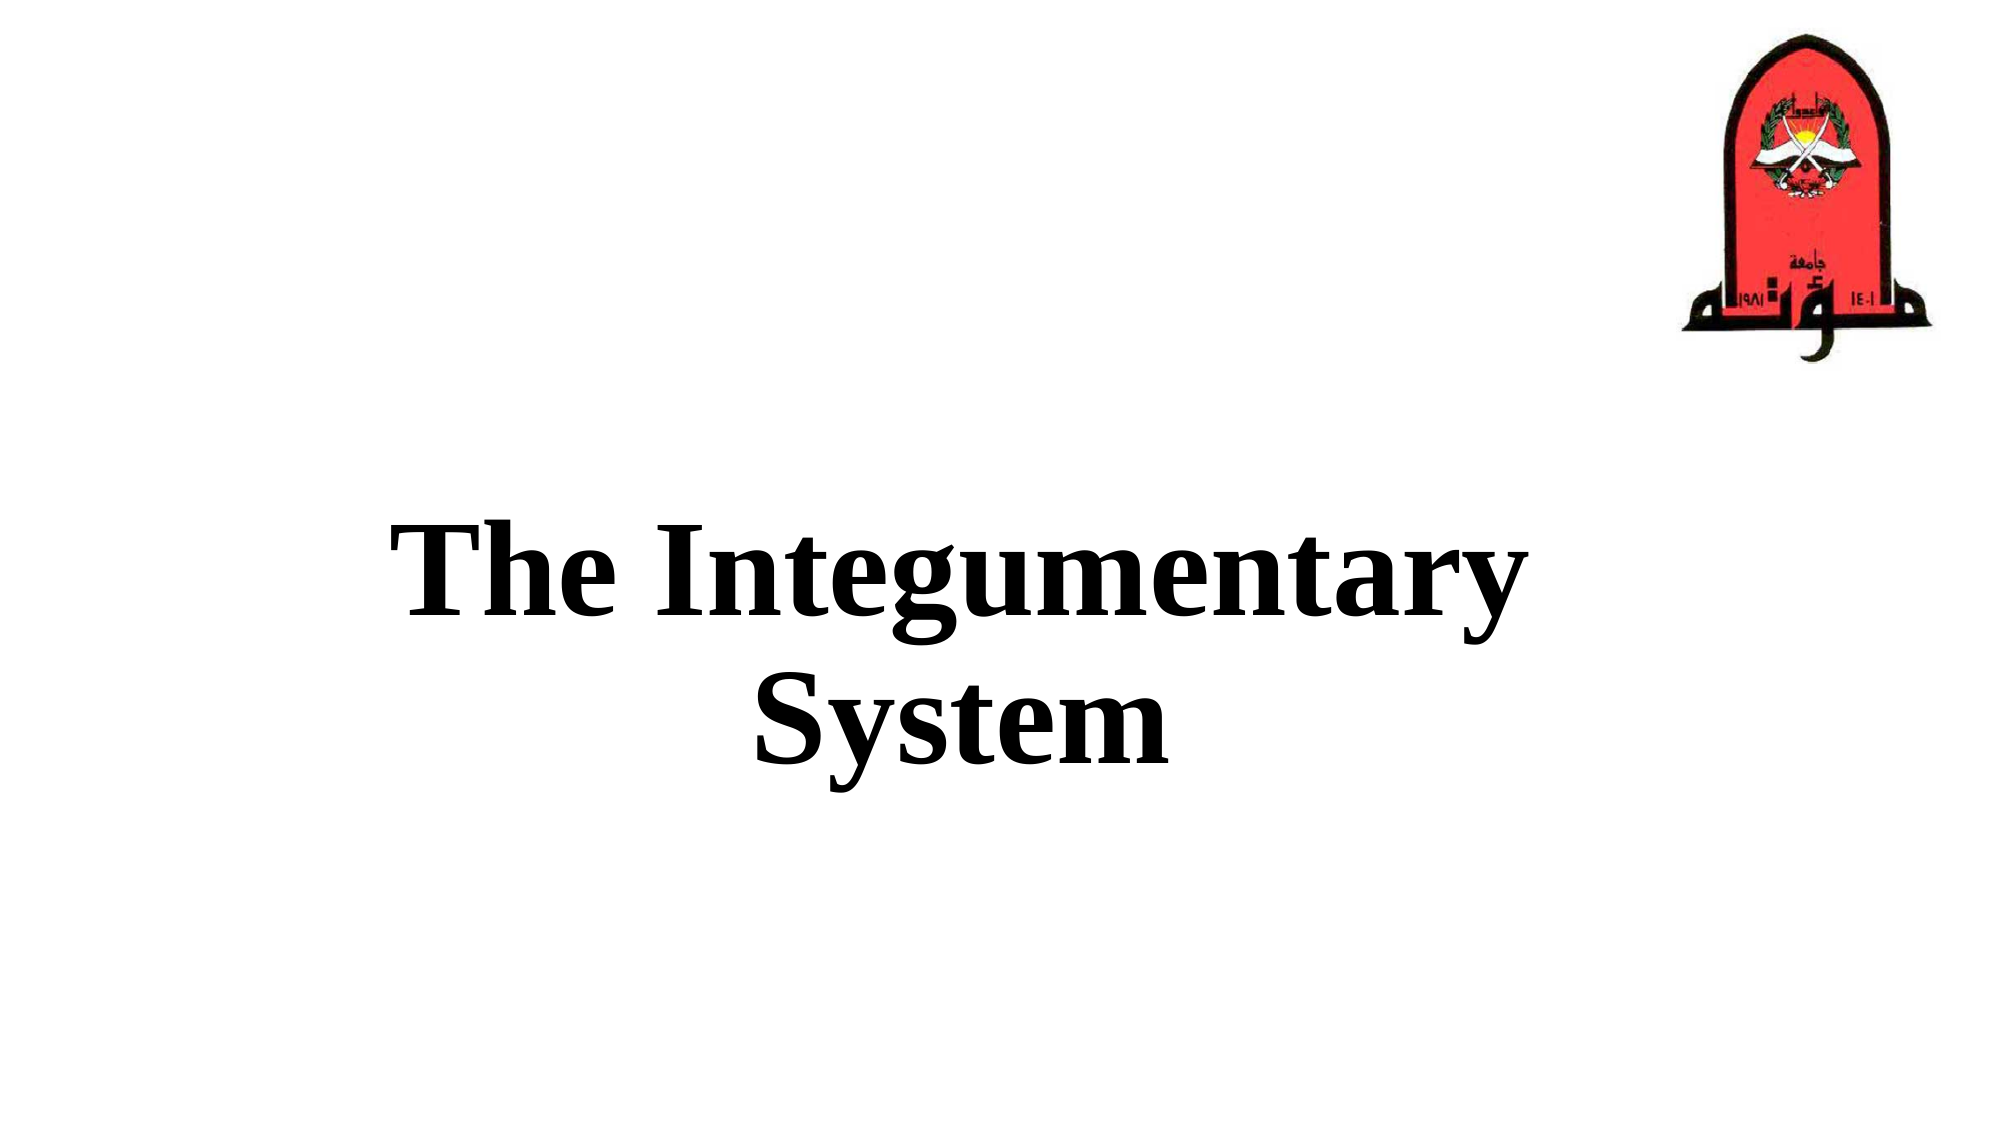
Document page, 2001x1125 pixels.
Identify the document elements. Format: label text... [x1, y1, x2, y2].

title The Integumentary System [210, 409, 1711, 801]
picture [1635, 19, 1978, 373]
